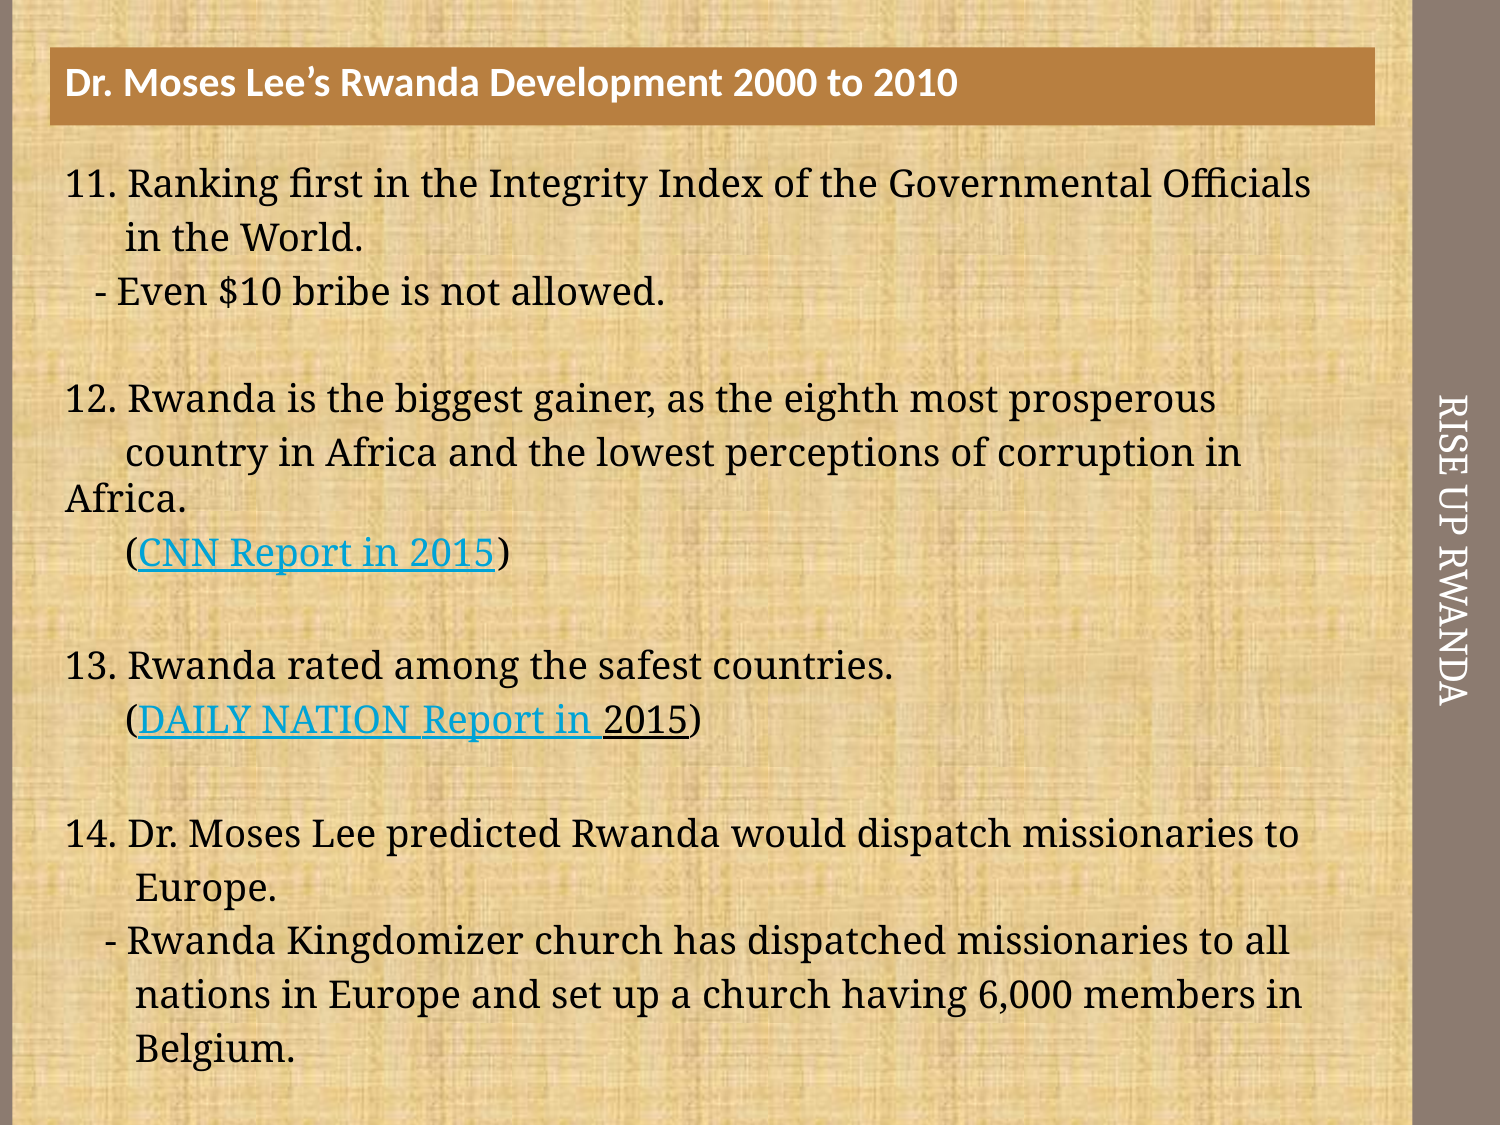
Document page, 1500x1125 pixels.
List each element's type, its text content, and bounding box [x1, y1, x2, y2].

picture [13, 0, 1412, 1125]
list 11. Ranking first in the Integrity Index of the Governmental Officials in the World. - Even $10 bribe is not allowed. 12. Rwanda is the biggest gainer, as the eighth most prosperous country in Africa and the lowest perceptions of corruption in Africa. (CNN Report in 2015) 13. Rwanda rated among the safest countries. (DAILY NATION Report in 2015) 14. Dr. Moses Lee predicted Rwanda would dispatch missionaries to Europe. - Rwanda Kingdomizer church has dispatched missionaries to all nations in Europe and set up a church having 6,000 members in Belgium. [50, 152, 1375, 1083]
list Dr. Moses Lee’s Rwanda Development 2000 to 2010 [50, 47, 1375, 126]
title Rise up rwanda [1412, 62, 1500, 1025]
